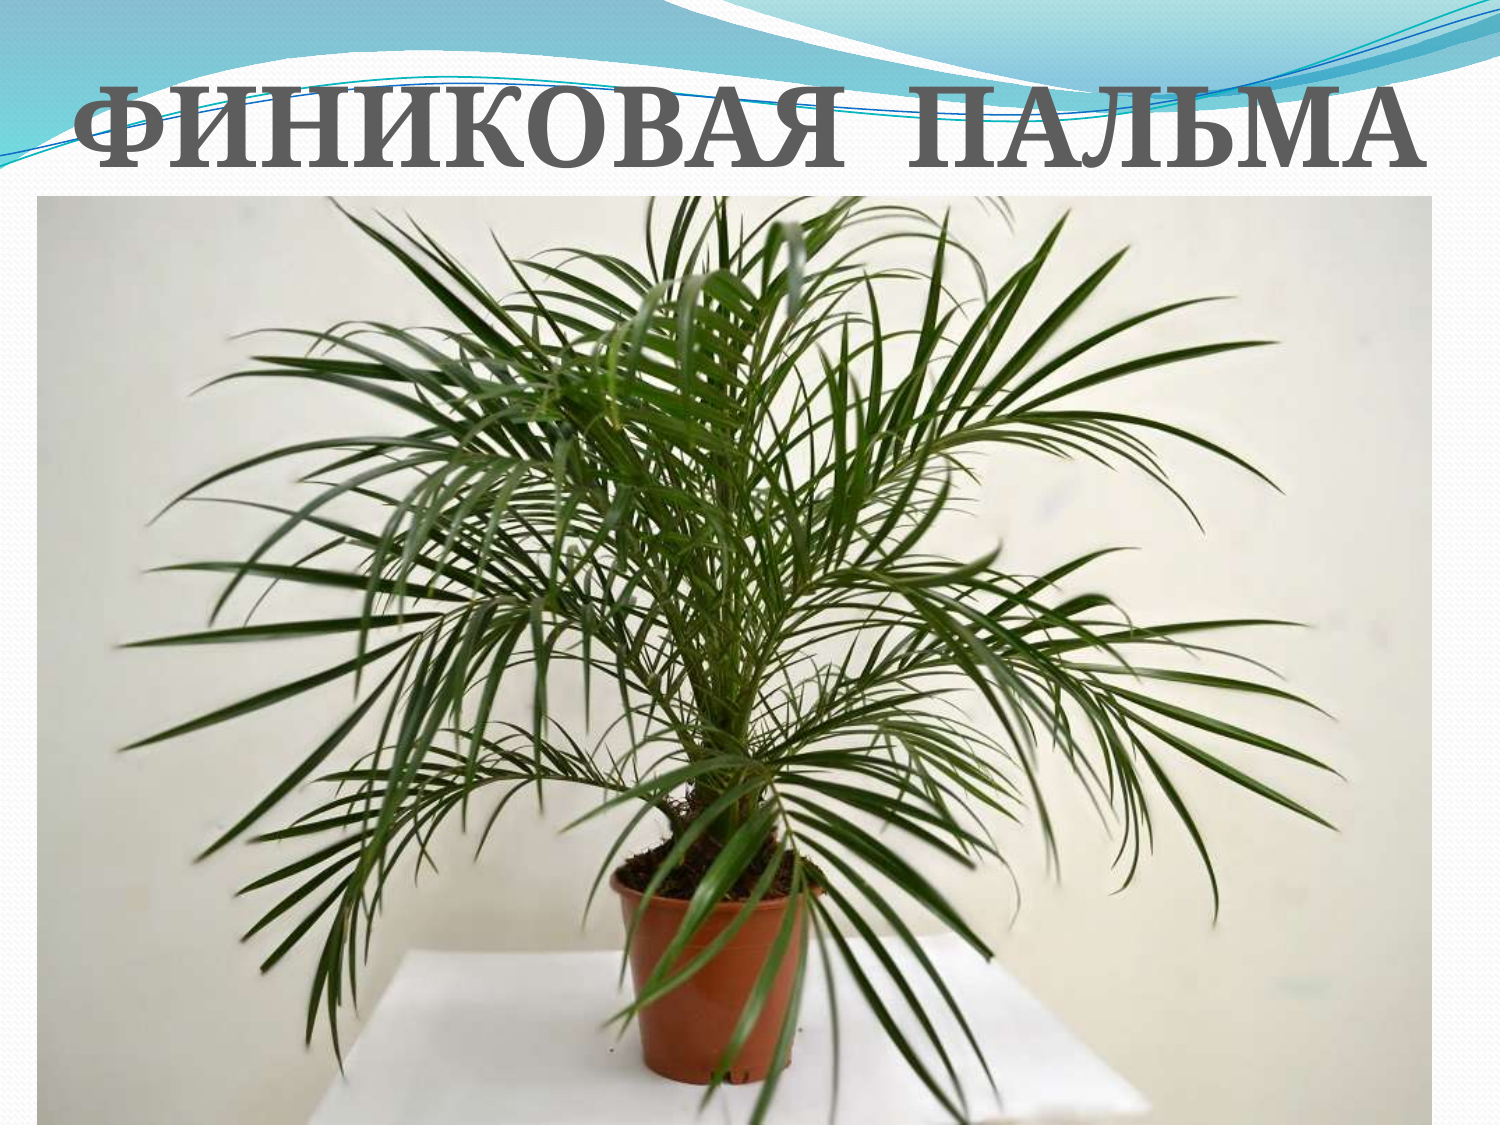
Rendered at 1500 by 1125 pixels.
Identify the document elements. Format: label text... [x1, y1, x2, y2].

picture [37, 196, 1432, 1125]
text_box ФИНИКОВАЯ ПАЛЬМА [56, 47, 1444, 198]
